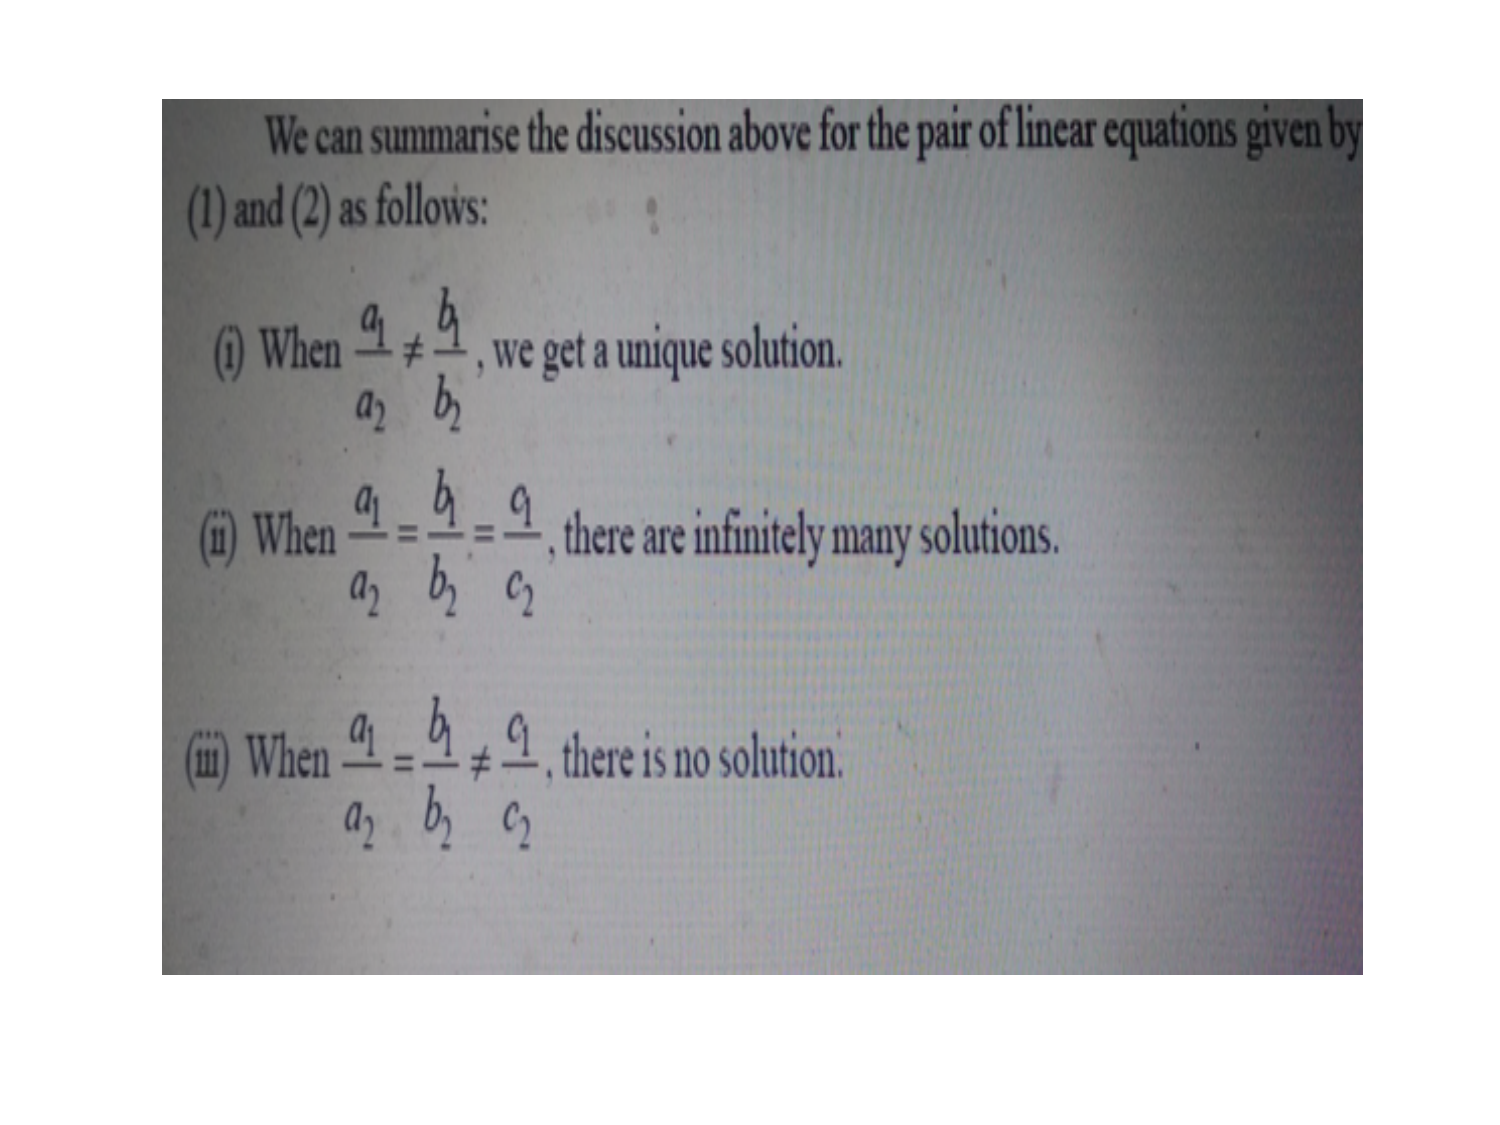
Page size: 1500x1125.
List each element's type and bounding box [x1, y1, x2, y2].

picture [162, 99, 1363, 976]
